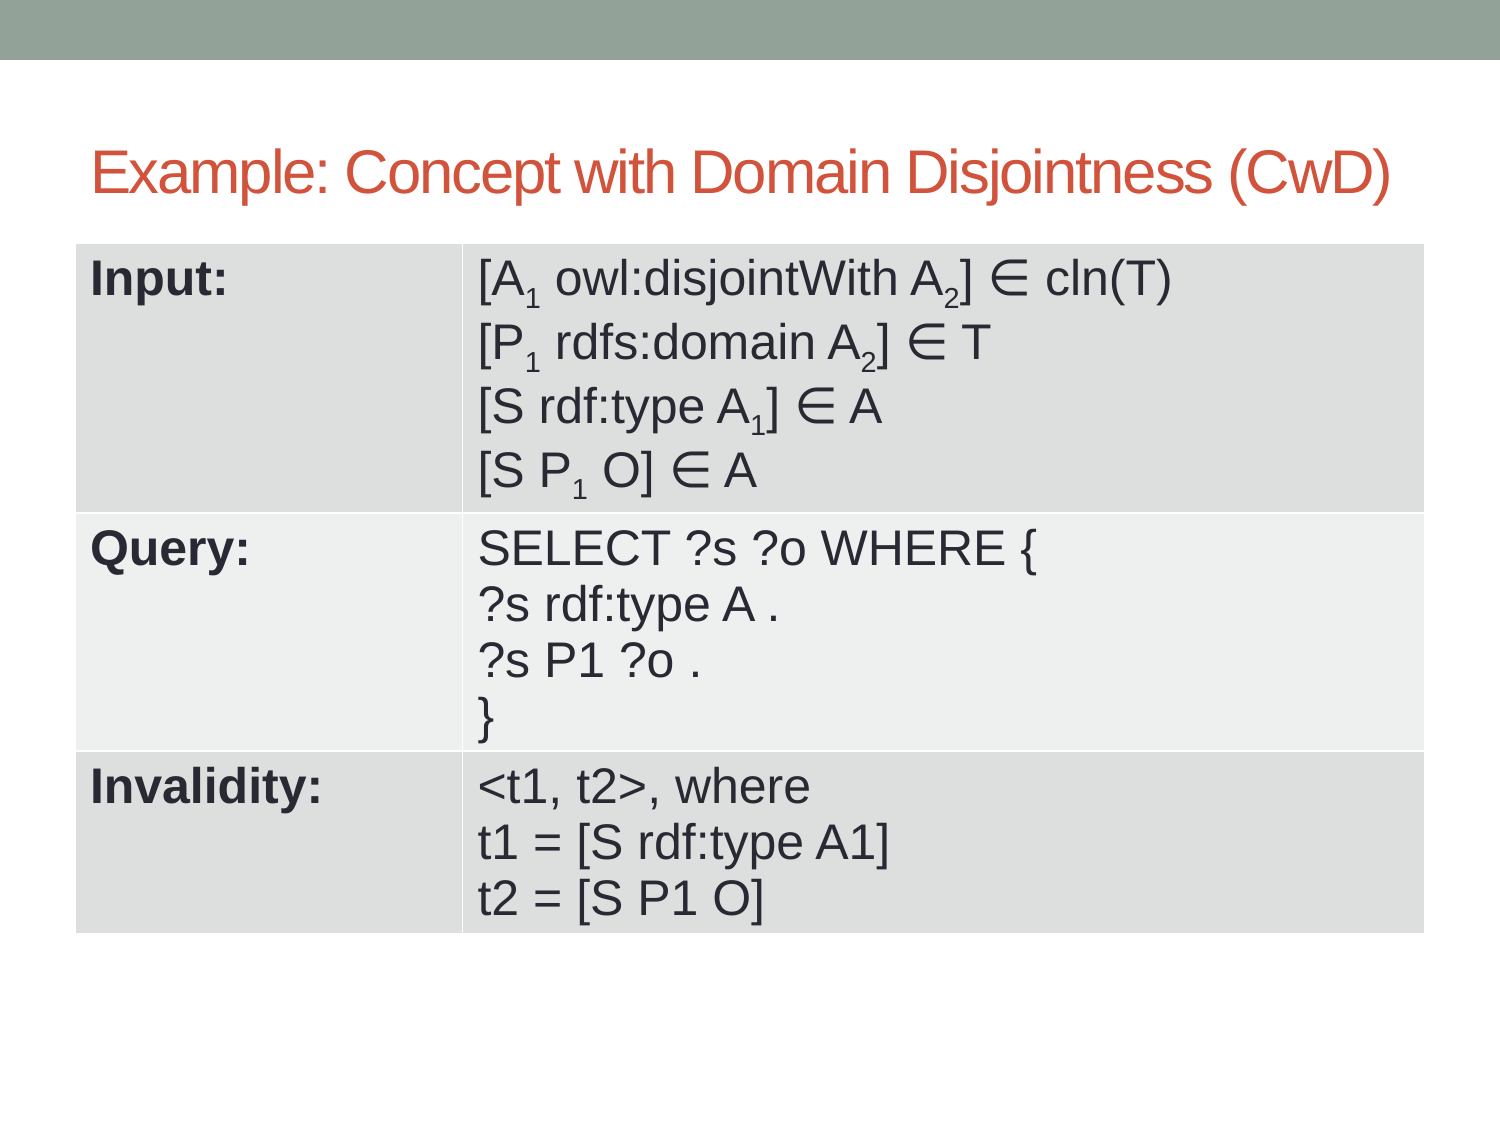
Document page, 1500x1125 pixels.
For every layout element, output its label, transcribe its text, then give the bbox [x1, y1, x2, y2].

table_header Input: [76, 244, 462, 512]
table_cell Invalidity: [76, 752, 462, 933]
table_cell Query: [76, 514, 462, 750]
table_cell <t1, t2>, where t1 = [S rdf:type A1] t2 = [S P1 O] [463, 752, 1424, 933]
table_header [A1 owl:disjointWith A2] ∈ cln(T) [P1 rdfs:domain A2] ∈ T [S rdf:type A1] ∈ A [S P1 O] ∈ A [463, 244, 1424, 512]
table_cell SELECT ?s ?o WHERE { ?s rdf:type A . ?s P1 ?o . } [463, 514, 1424, 750]
title Example: Concept with Domain Disjointness (CwD) [75, 87, 1425, 242]
